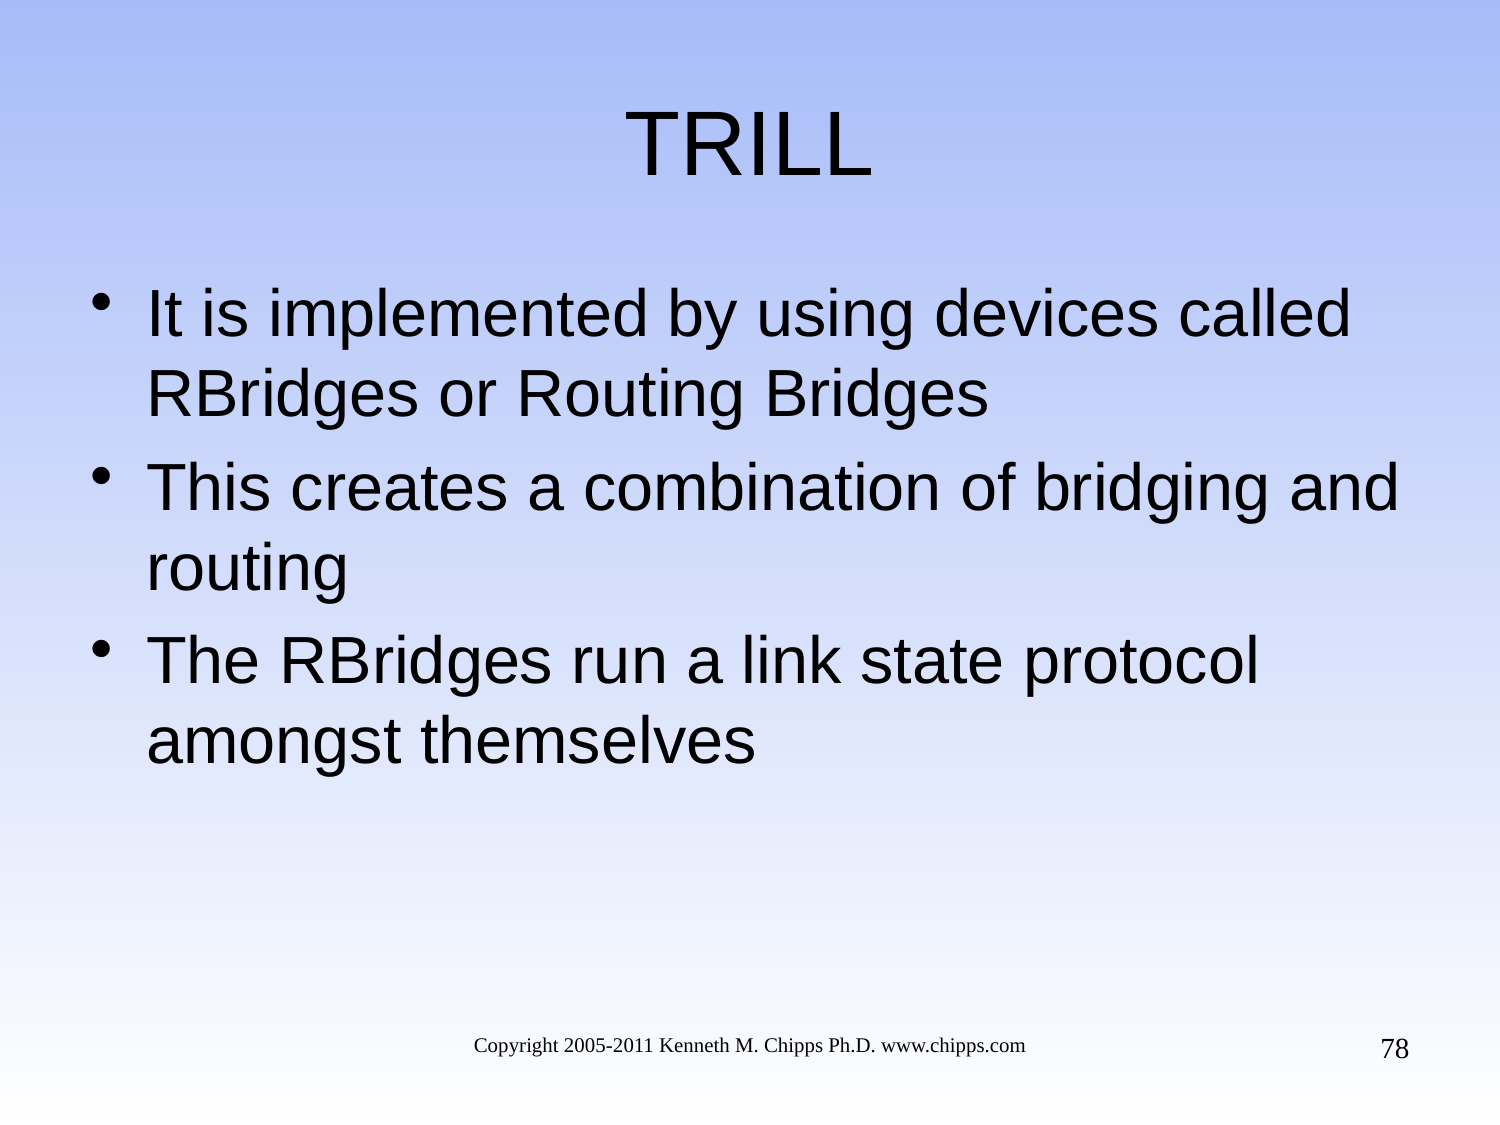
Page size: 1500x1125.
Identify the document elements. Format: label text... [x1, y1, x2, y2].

list It is implemented by using devices called RBridges or Routing Bridges This creates a combination of bridging and routing The RBridges run a link state protocol amongst themselves [75, 262, 1425, 1005]
footer Copyright 2005-2011 Kenneth M. Chipps Ph.D. www.chipps.com [449, 1024, 1051, 1103]
slide_number 78 [1074, 1021, 1426, 1101]
title TRILL [75, 45, 1425, 233]
